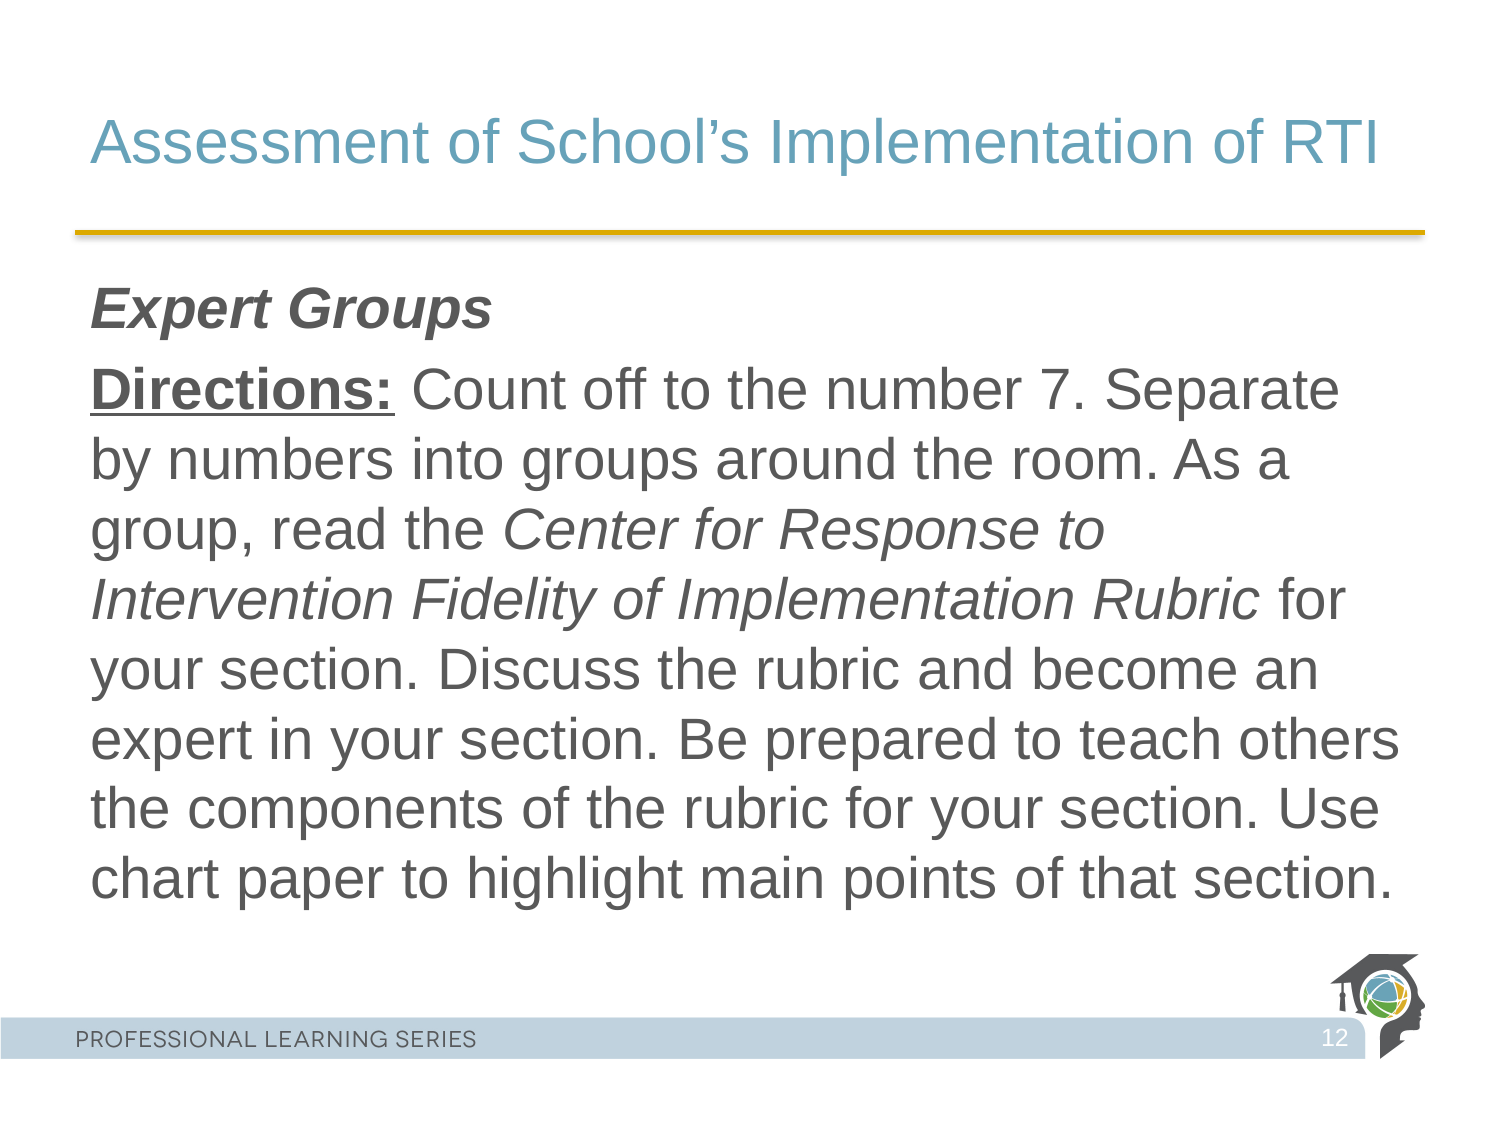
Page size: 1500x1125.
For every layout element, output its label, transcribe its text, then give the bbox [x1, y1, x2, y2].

list Expert Groups Directions: Count off to the number 7. Separate by numbers into groups around the room. As a group, read the Center for Response to Intervention Fidelity of Implementation Rubric for your section. Discuss the rubric and become an expert in your section. Be prepared to teach others the components of the rubric for your section. Use chart paper to highlight main points of that section. [75, 262, 1425, 1005]
slide_number 12 [1013, 1006, 1364, 1067]
picture [0, 0, 1500, 1125]
title Assessment of School’s Implementation of RTI [75, 45, 1425, 233]
